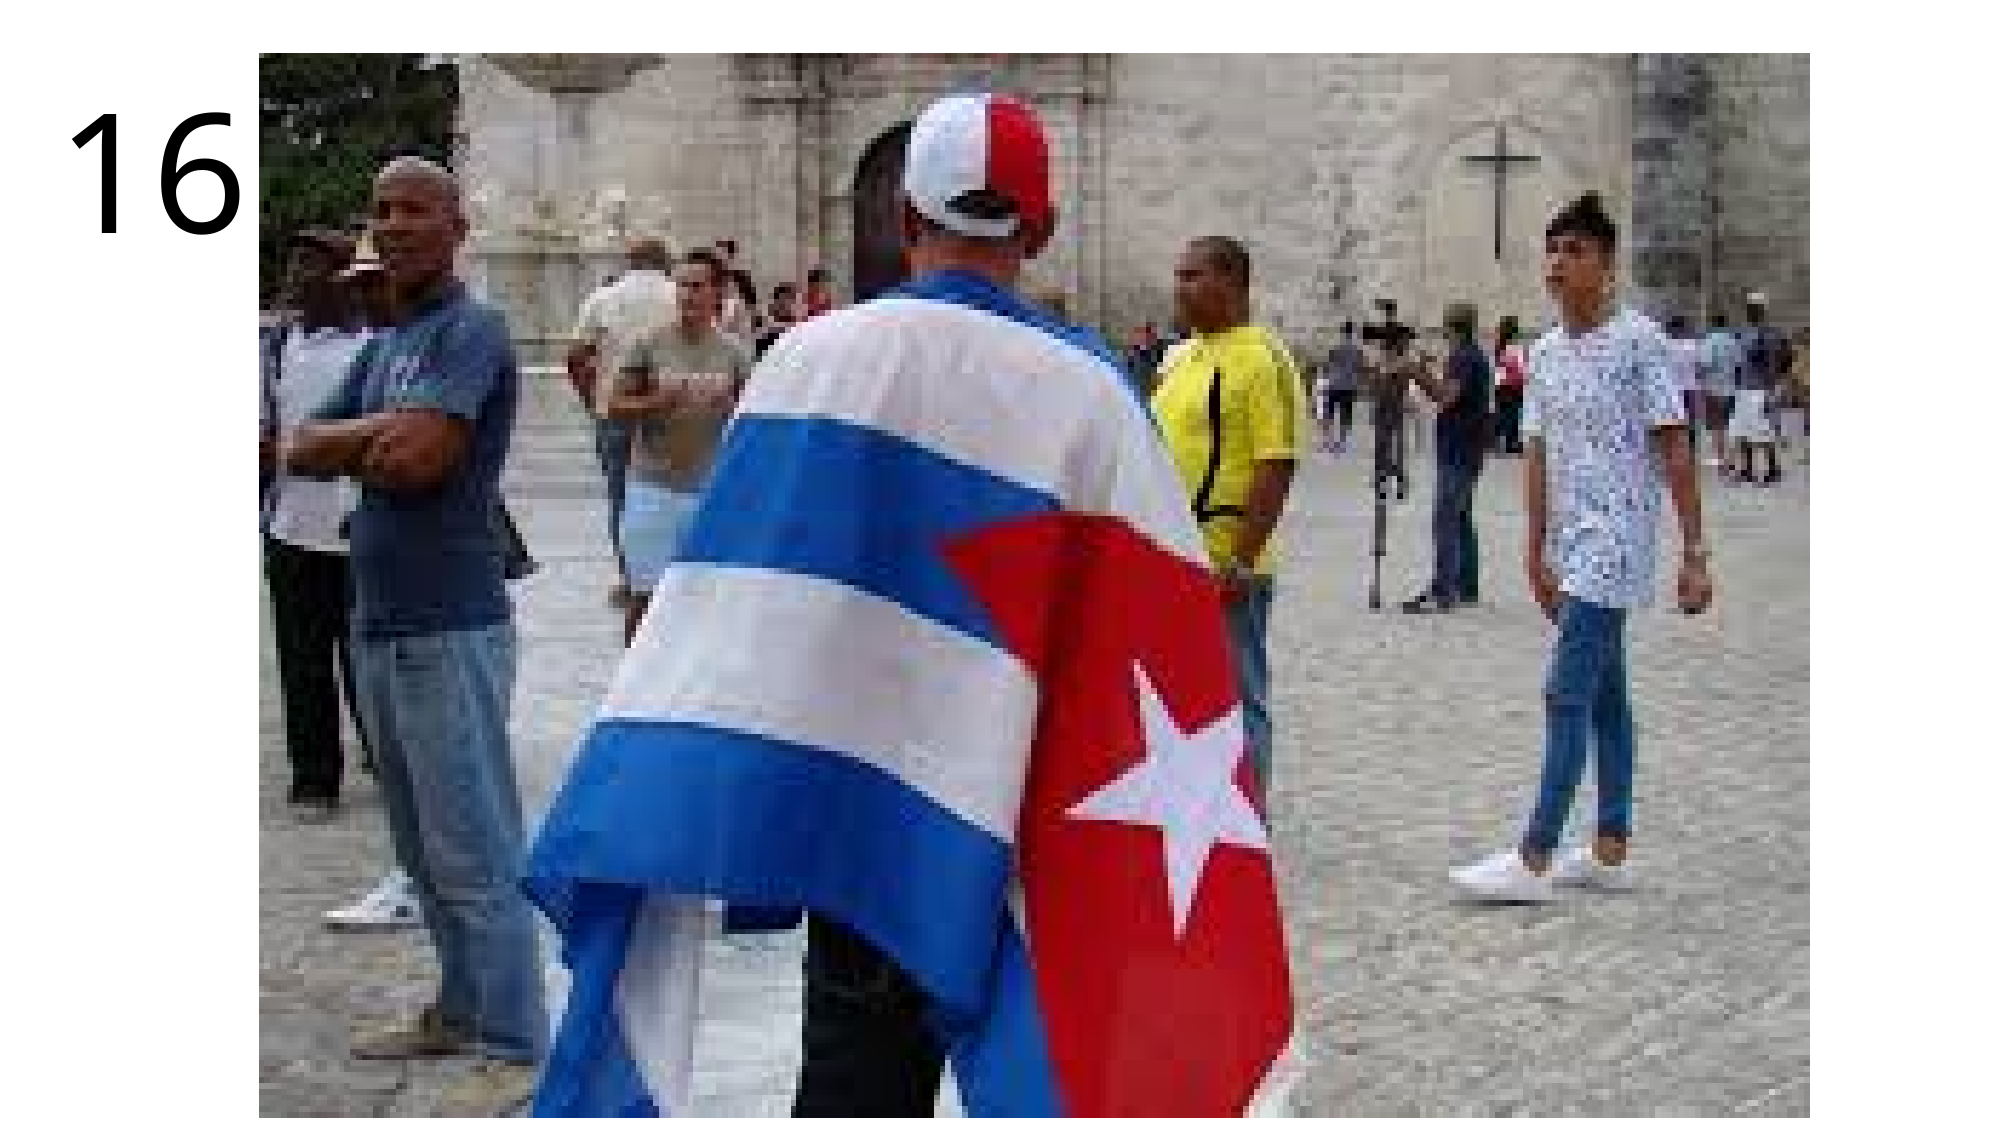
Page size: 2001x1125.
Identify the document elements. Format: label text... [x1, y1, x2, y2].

text_box 16 [42, 59, 259, 275]
picture [259, 53, 1810, 1118]
